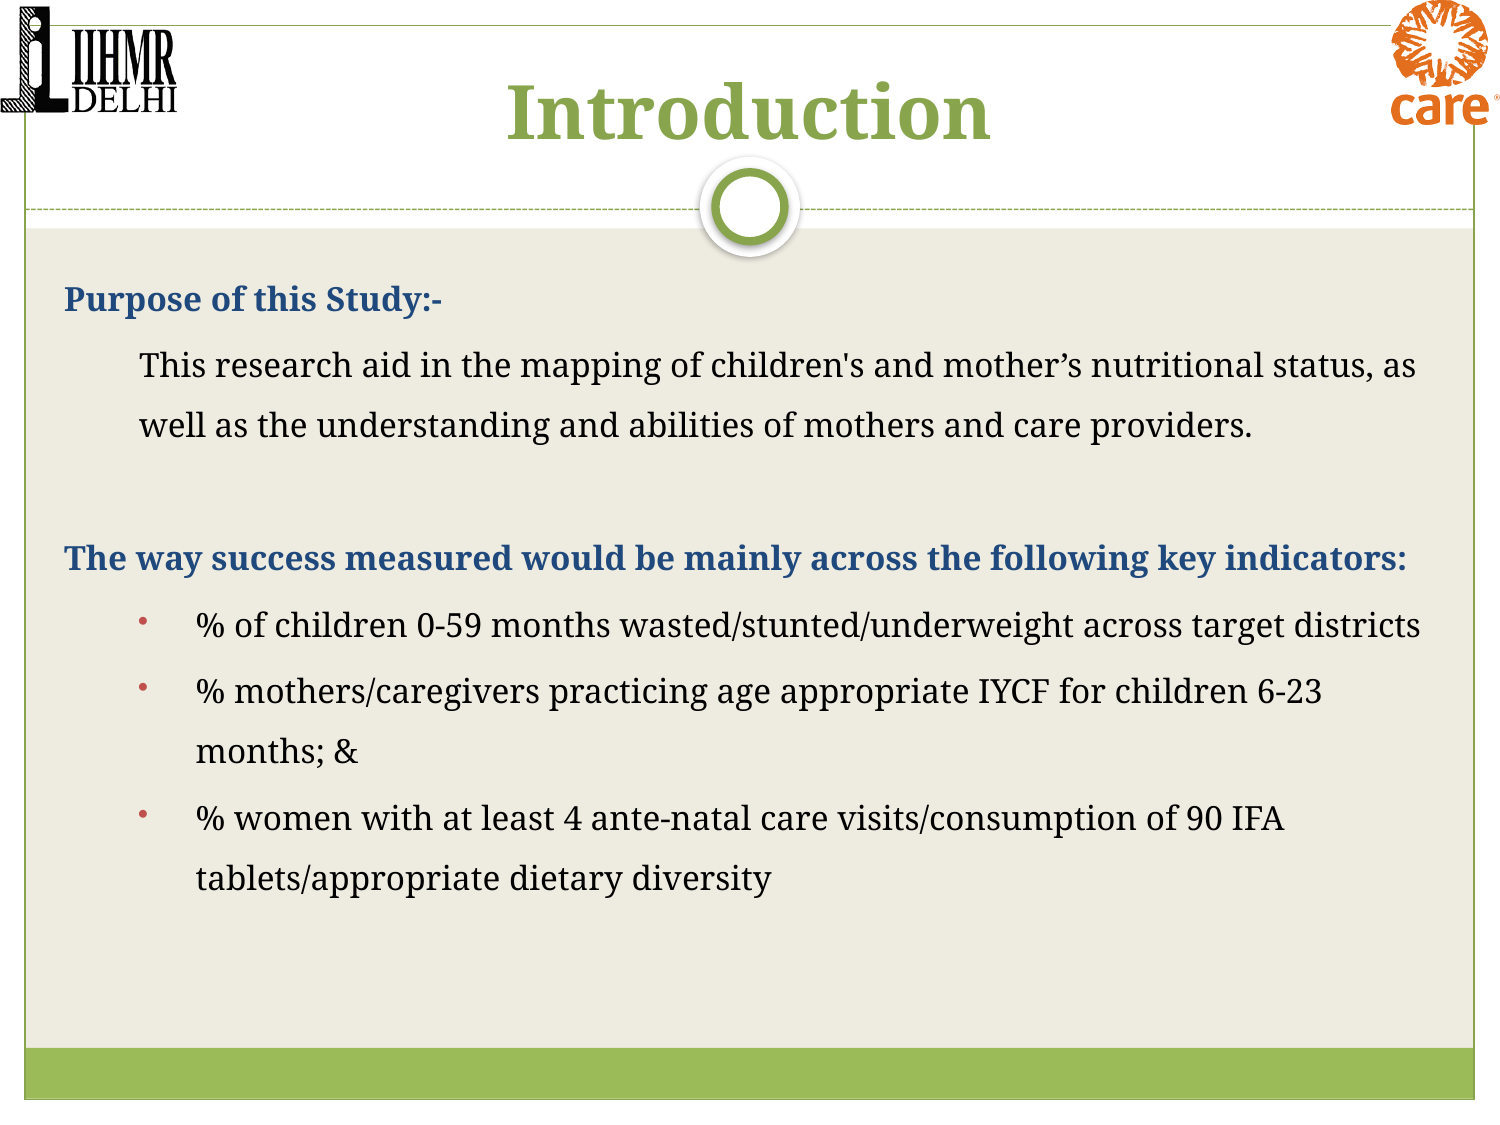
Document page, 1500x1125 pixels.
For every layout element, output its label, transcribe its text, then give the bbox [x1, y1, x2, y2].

picture [0, 3, 188, 113]
list Purpose of this Study:- This research aid in the mapping of children's and mother’s nutritional status, as well as the understanding and abilities of mothers and care providers. The way success measured would be mainly across the following key indicators: % of children 0-59 months wasted/stunted/underweight across target districts % mothers/caregivers practicing age appropriate IYCF for children 6-23 months; & % women with at least 4 ante-natal care visits/consumption of 90 IFA tablets/appropriate dietary diversity [49, 250, 1445, 1001]
title Introduction [49, 37, 1450, 162]
picture [1391, 0, 1500, 126]
